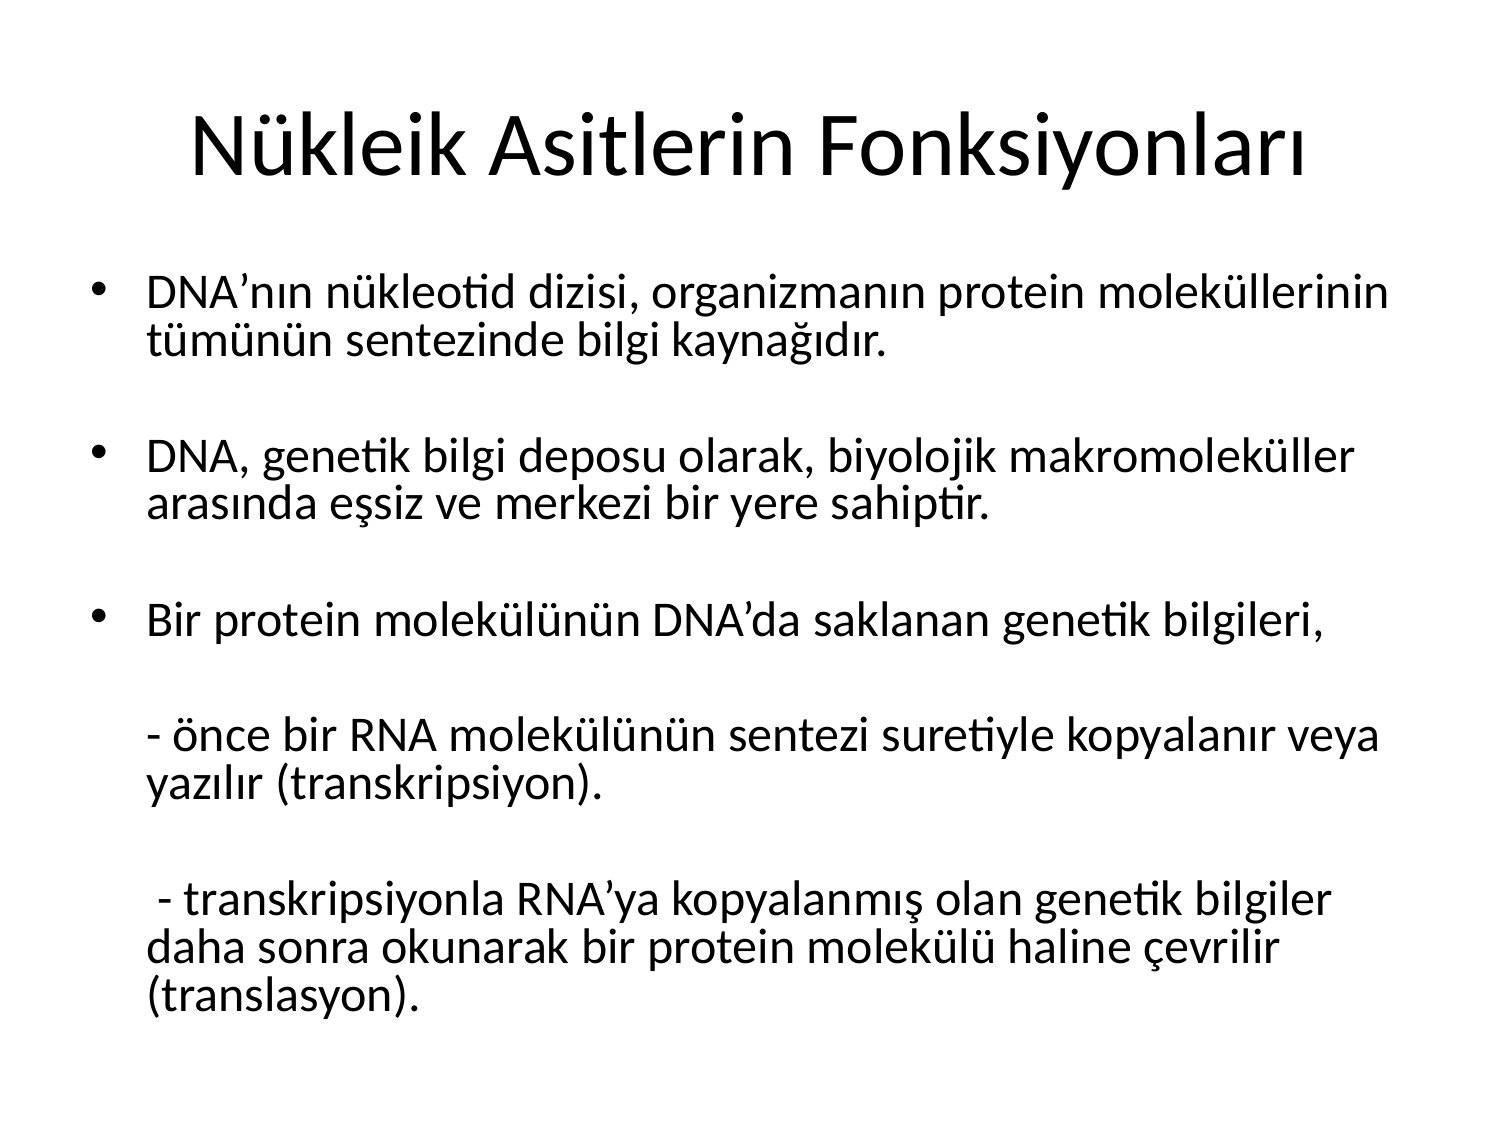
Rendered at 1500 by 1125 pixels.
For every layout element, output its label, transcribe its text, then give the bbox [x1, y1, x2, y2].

list DNA’nın nükleotid dizisi, organizmanın protein moleküllerinin tümünün sentezinde bilgi kaynağıdır. DNA, genetik bilgi deposu olarak, biyolojik makromoleküller arasında eşsiz ve merkezi bir yere sahiptir. Bir protein molekülünün DNA’da saklanan genetik bilgileri, - önce bir RNA molekülünün sentezi suretiyle kopyalanır veya yazılır (transkripsiyon). - transkripsiyonla RNA’ya kopyalanmış olan genetik bilgiler daha sonra okunarak bir protein molekülü haline çevrilir (translasyon). [75, 262, 1425, 1005]
title Nükleik Asitlerin Fonksiyonları [75, 45, 1425, 233]
